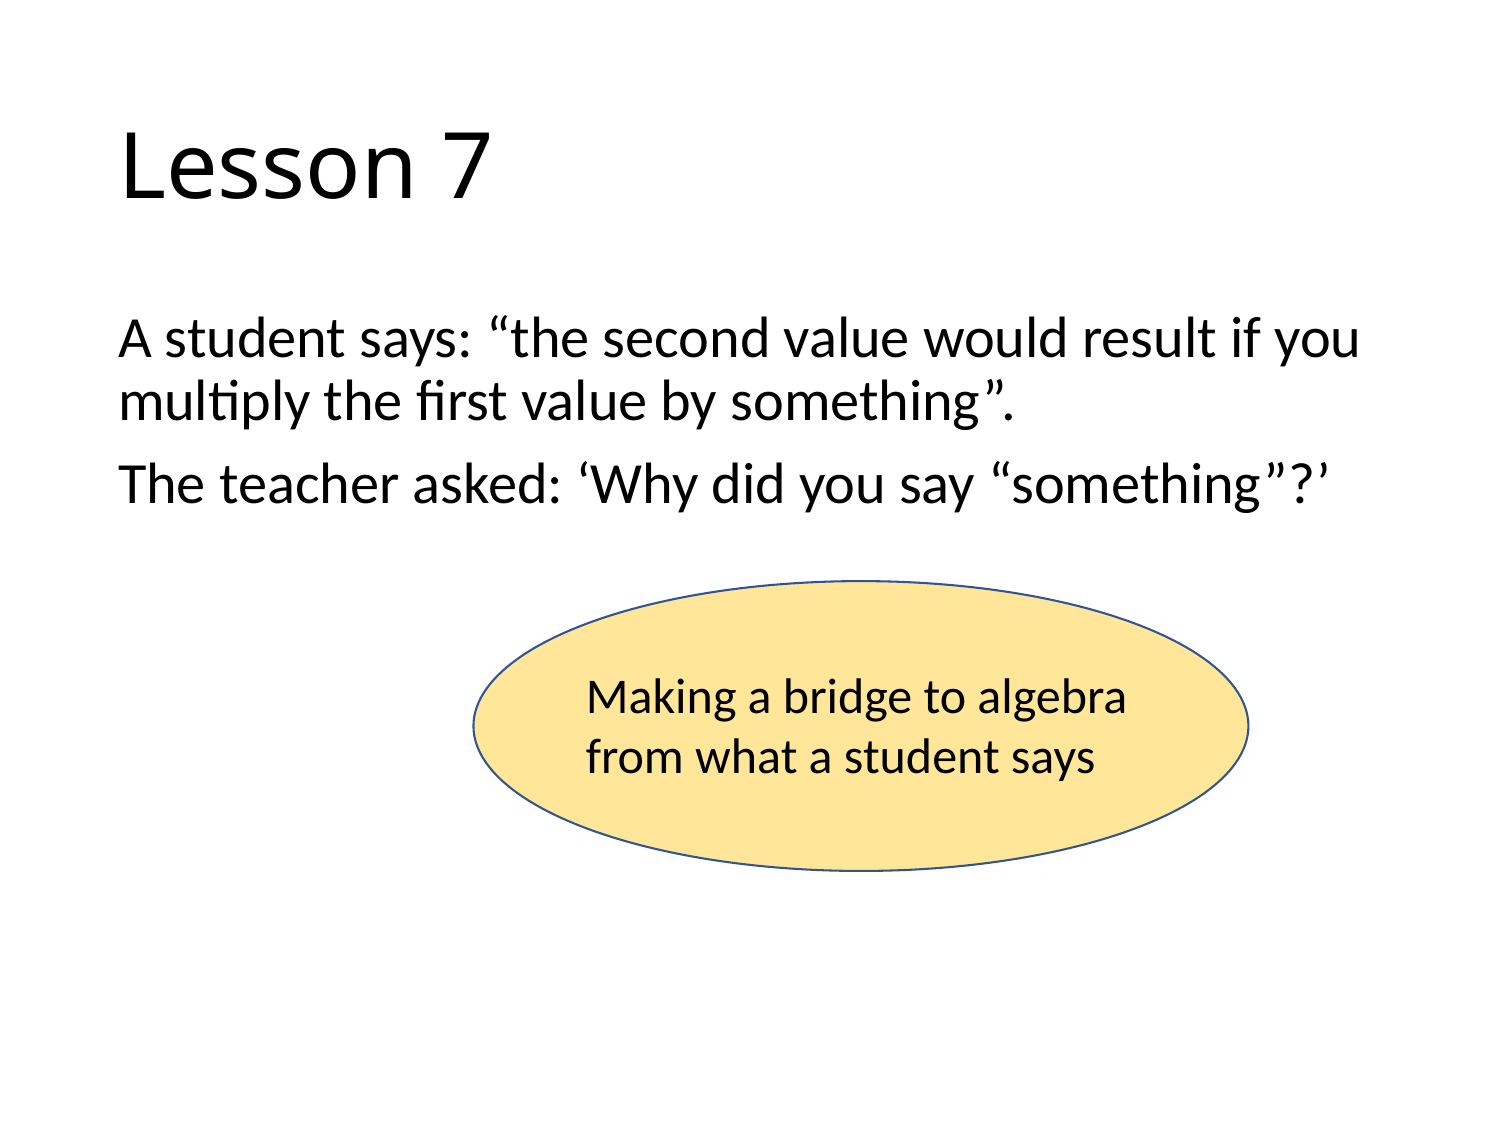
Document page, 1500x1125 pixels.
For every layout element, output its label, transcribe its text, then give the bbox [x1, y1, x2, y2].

text_box [472, 580, 1250, 872]
text_box Making a bridge to algebra from what a student says [571, 656, 1151, 792]
list A student says: “the second value would result if you multiply the first value by something”. The teacher asked: ‘Why did you say “something”?’ [103, 299, 1397, 1014]
title Lesson 7 [103, 59, 1397, 278]
